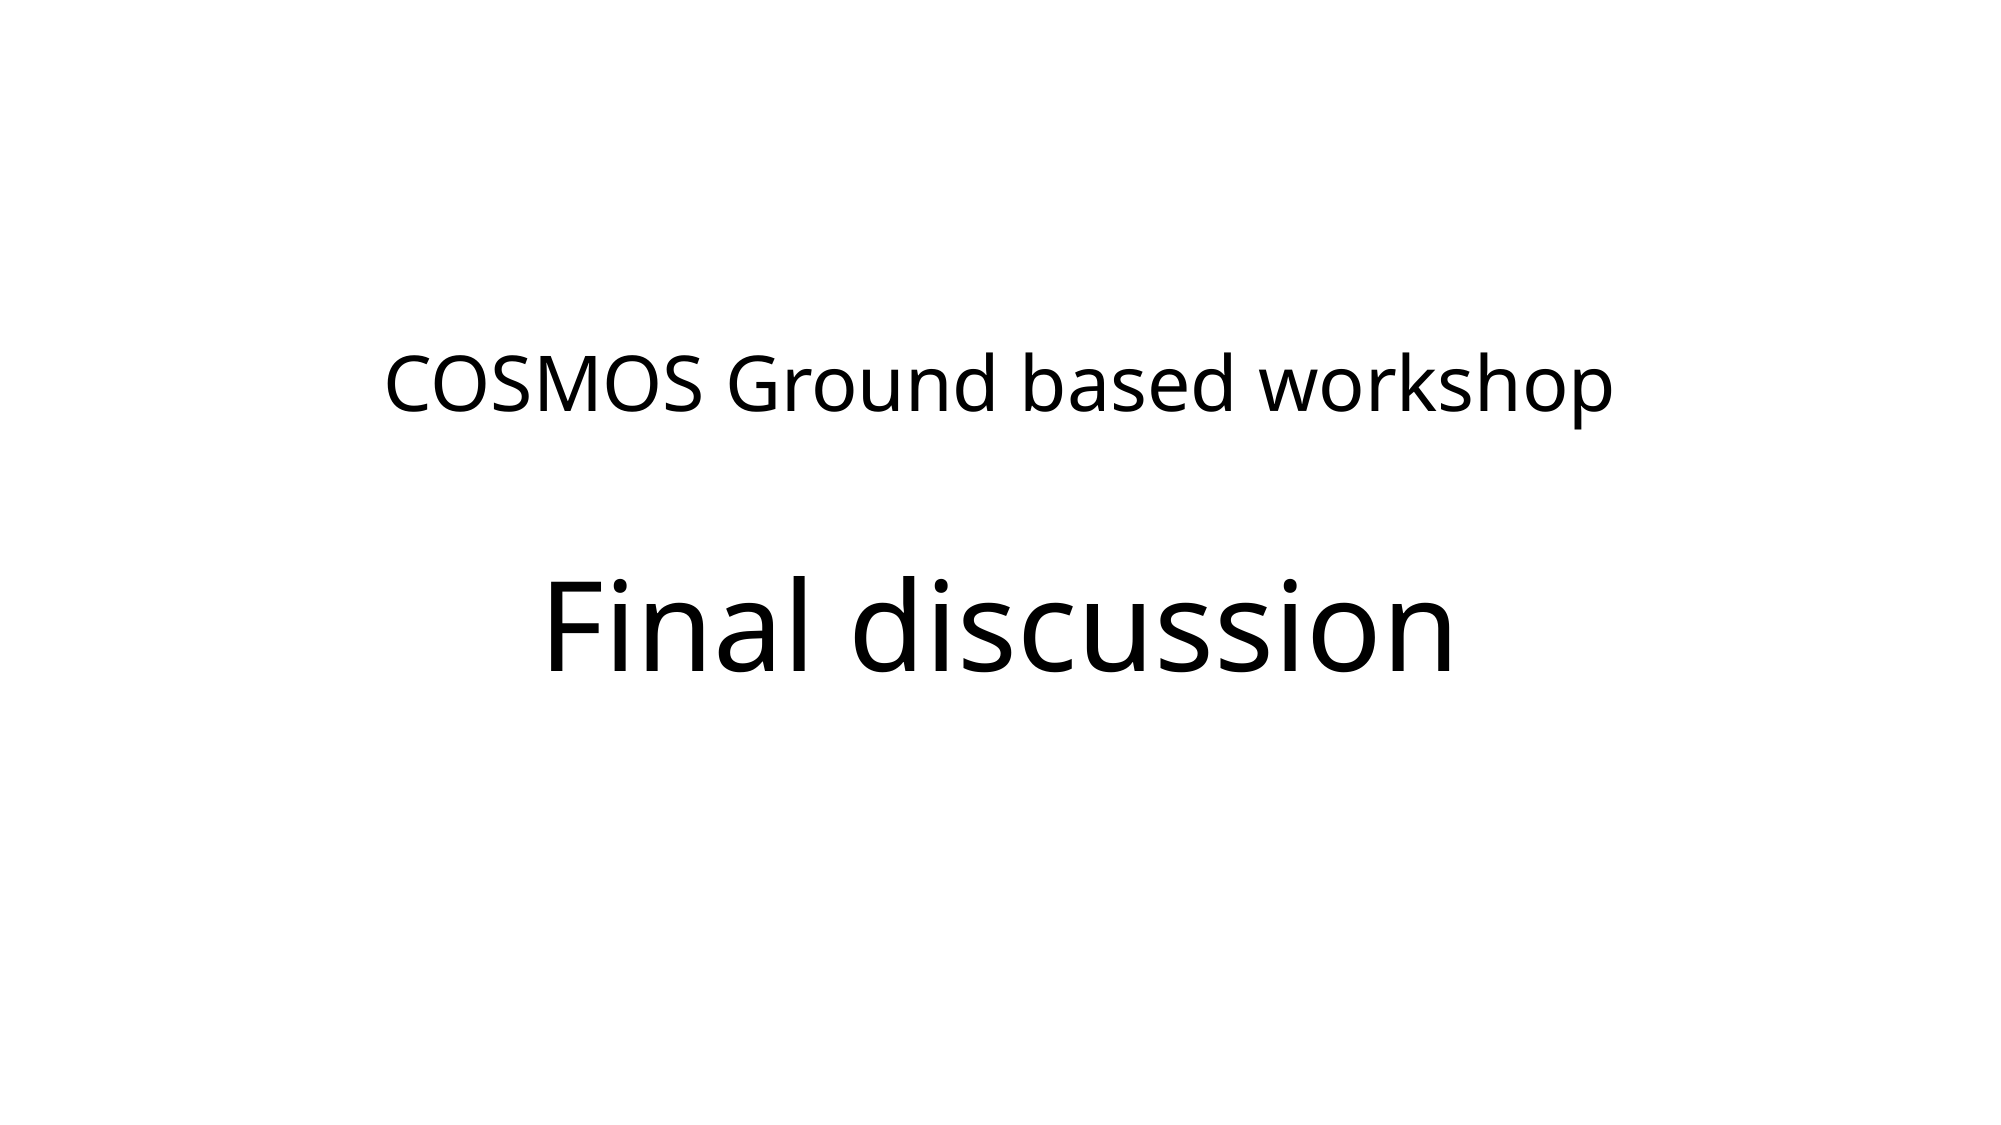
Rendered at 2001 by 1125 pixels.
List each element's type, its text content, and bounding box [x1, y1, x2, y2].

title COSMOS Ground based workshop Final discussion [249, 314, 1750, 707]
